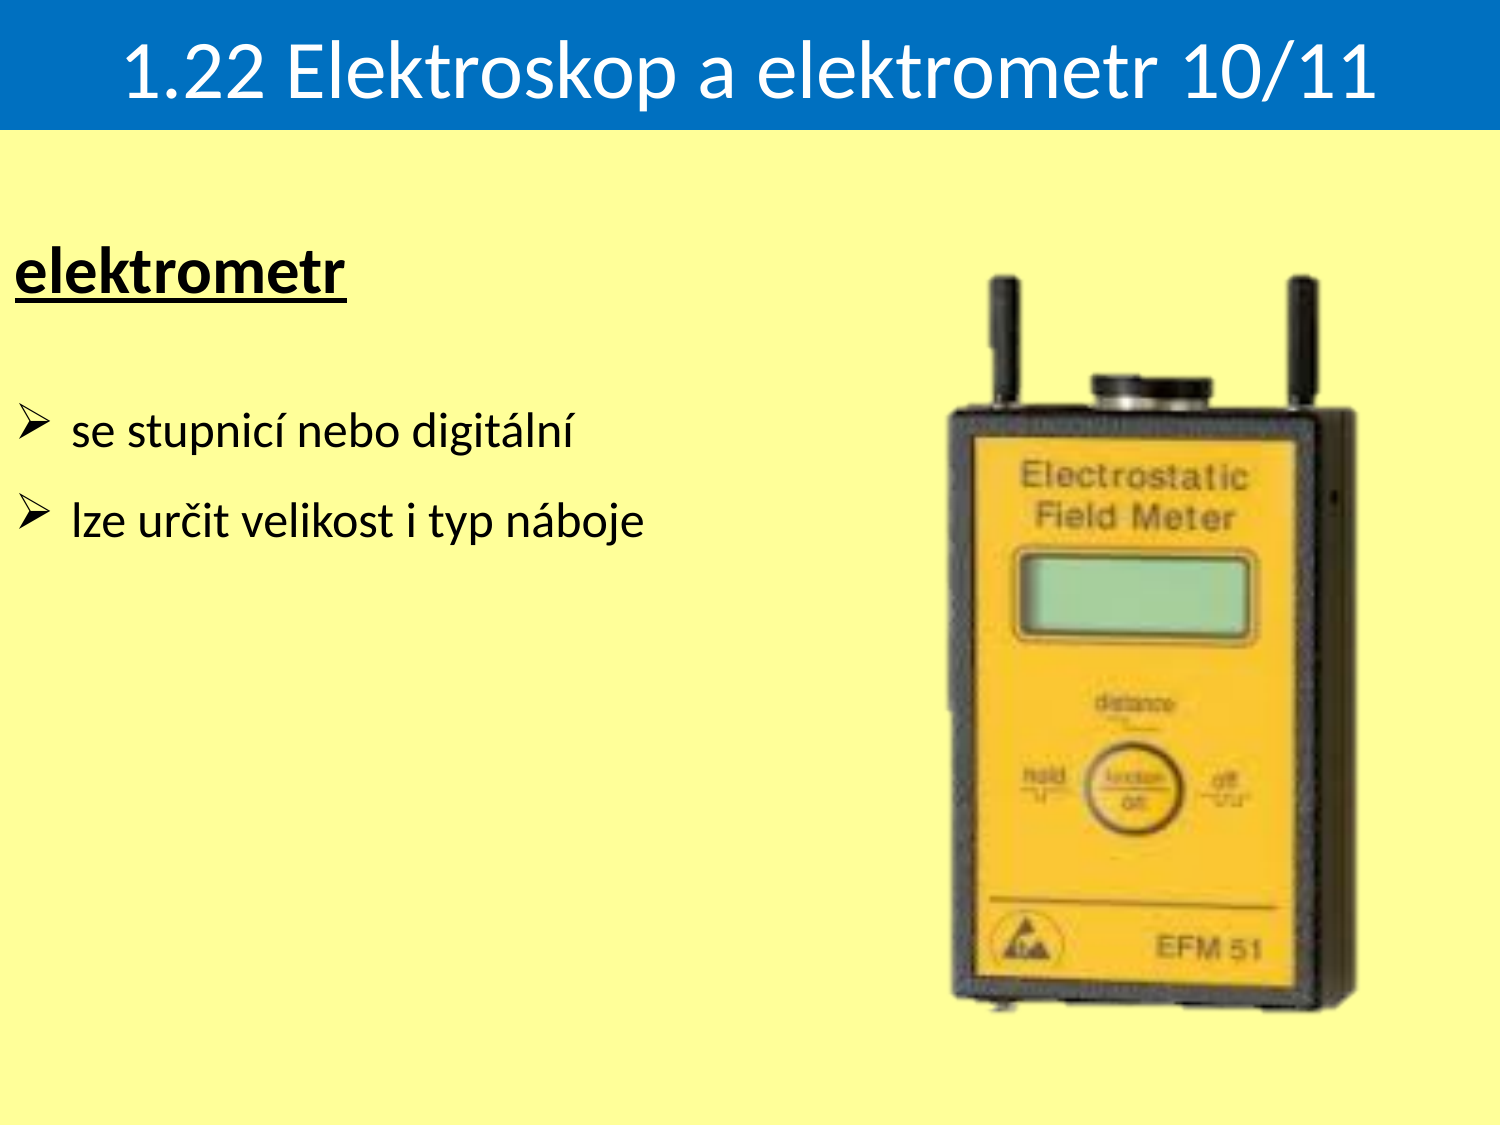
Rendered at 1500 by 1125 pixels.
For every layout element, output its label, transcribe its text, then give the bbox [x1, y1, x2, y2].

text_box elektrometr se stupnicí nebo digitální lze určit velikost i typ náboje [0, 219, 715, 615]
title 1.22 Elektroskop a elektrometr 10/11 [0, 0, 1500, 130]
picture [905, 255, 1412, 1041]
